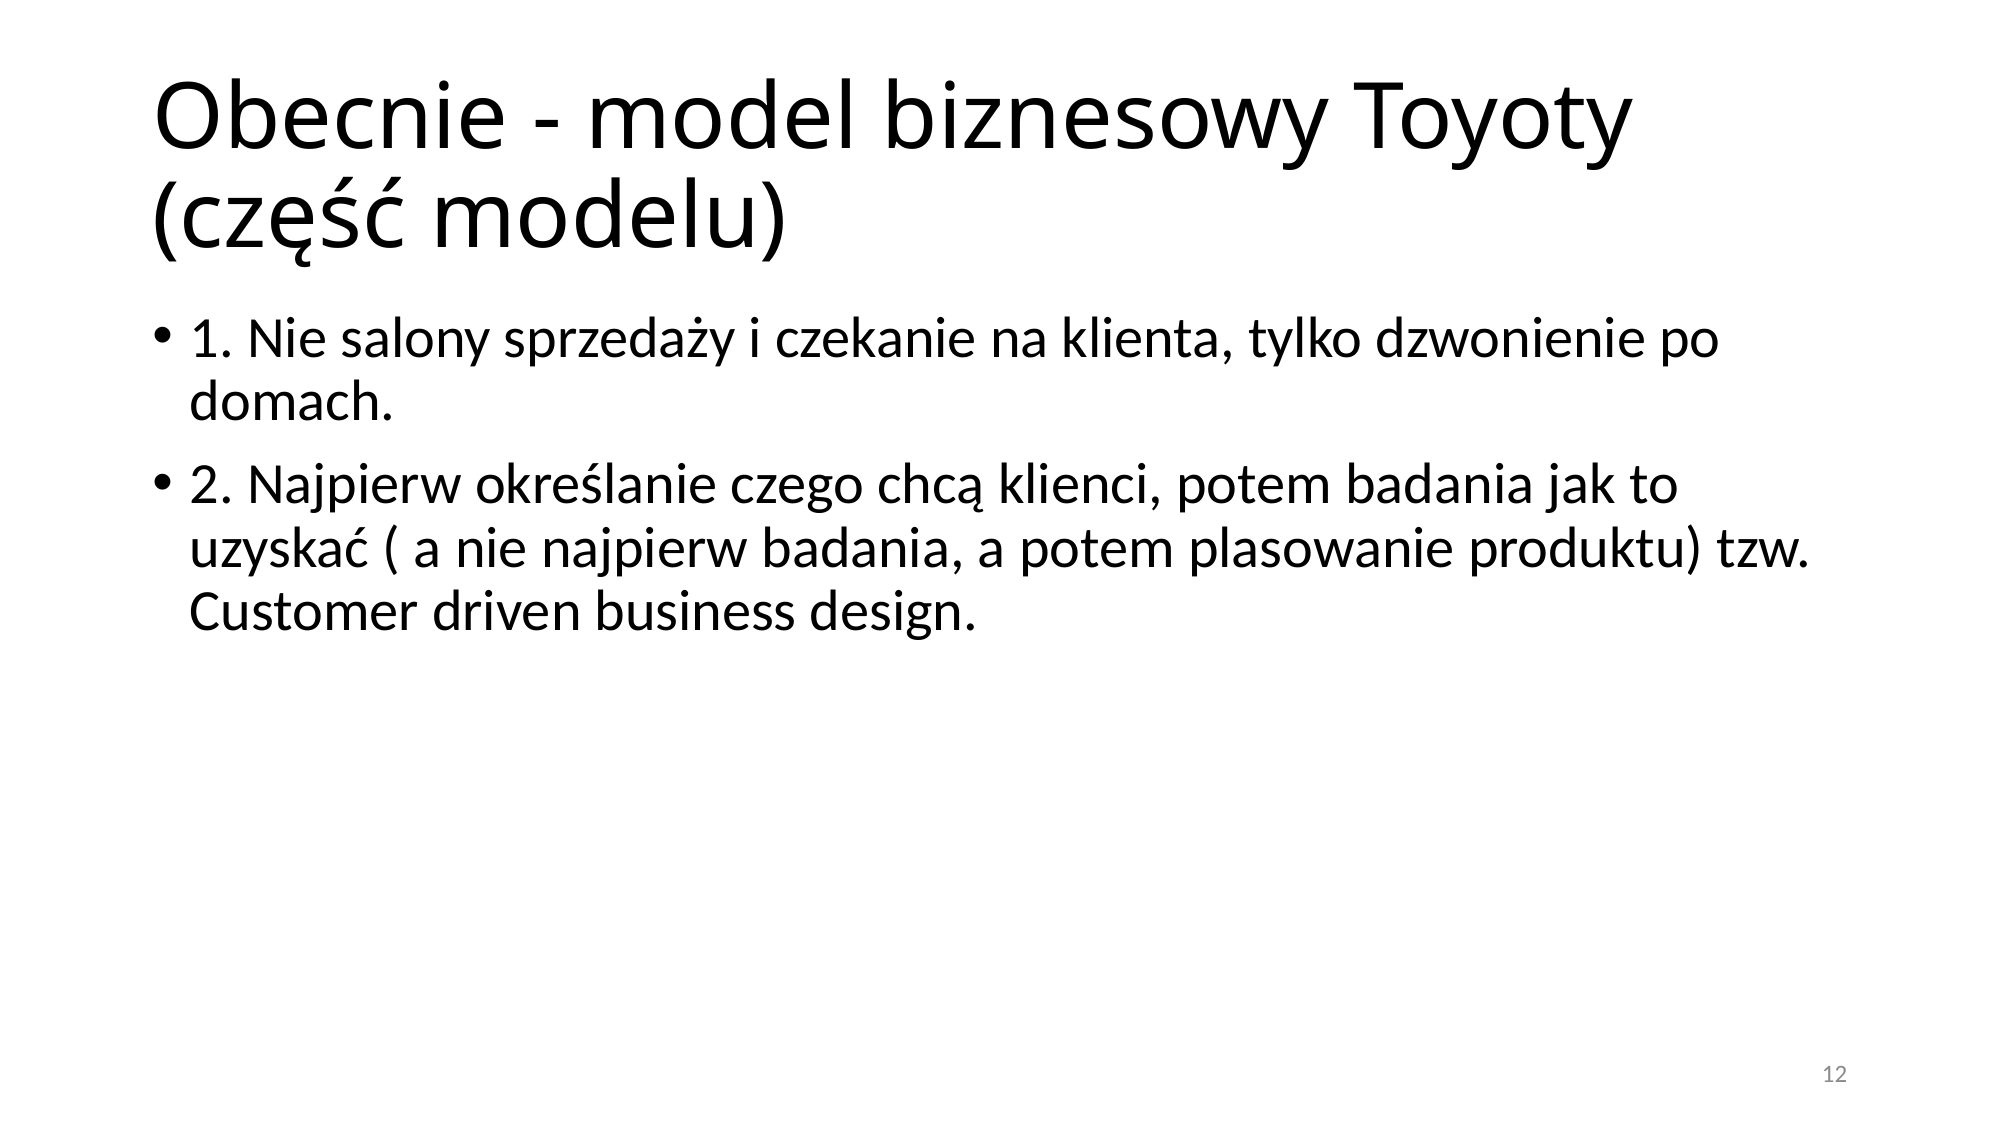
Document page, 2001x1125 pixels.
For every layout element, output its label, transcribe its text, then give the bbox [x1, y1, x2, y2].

slide_number 12 [1412, 1042, 1863, 1103]
title Obecnie - model biznesowy Toyoty (część modelu) [137, 59, 1863, 278]
list 1. Nie salony sprzedaży i czekanie na klienta, tylko dzwonienie po domach. 2. Najpierw określanie czego chcą klienci, potem badania jak to uzyskać ( a nie najpierw badania, a potem plasowanie produktu) tzw. Customer driven business design. [137, 299, 1863, 1014]
